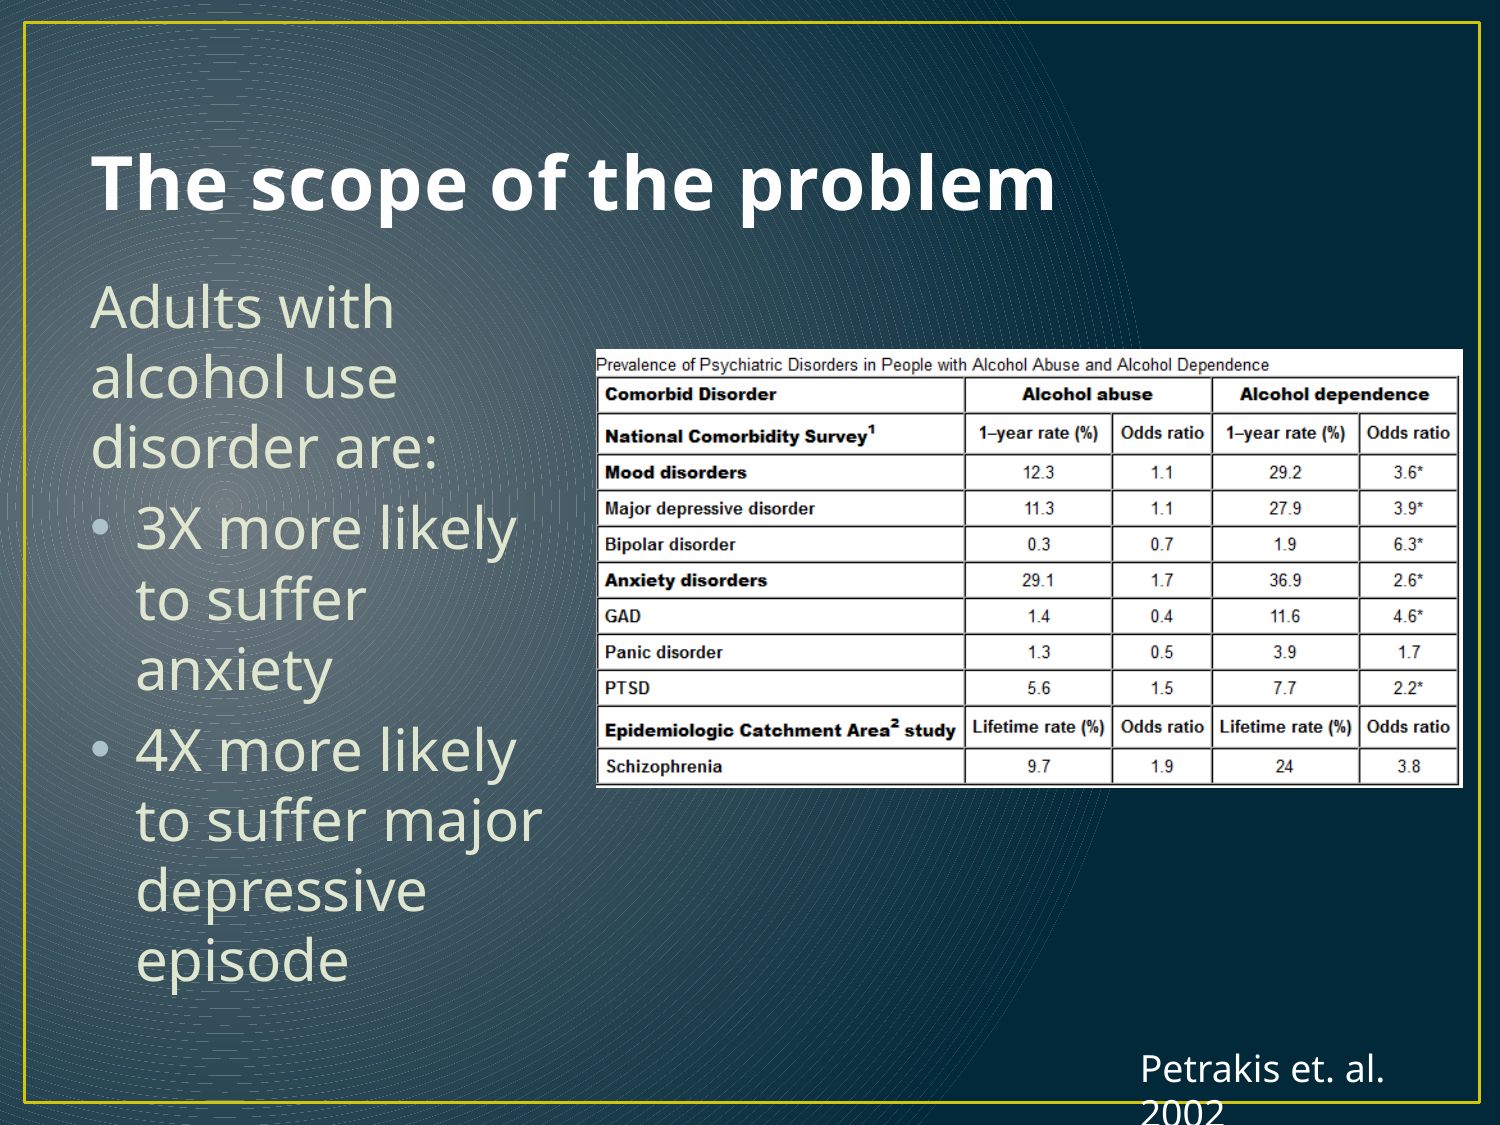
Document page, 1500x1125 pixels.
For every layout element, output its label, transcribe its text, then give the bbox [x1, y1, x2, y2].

text_box Petrakis et. al. 2002 [1125, 1037, 1475, 1125]
list Adults with alcohol use disorder are: 3X more likely to suffer anxiety 4X more likely to suffer major depressive episode [75, 262, 588, 1005]
title The scope of the problem [75, 45, 1425, 233]
picture [1106, 343, 1114, 349]
picture [1072, 793, 1081, 801]
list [596, 349, 1463, 788]
